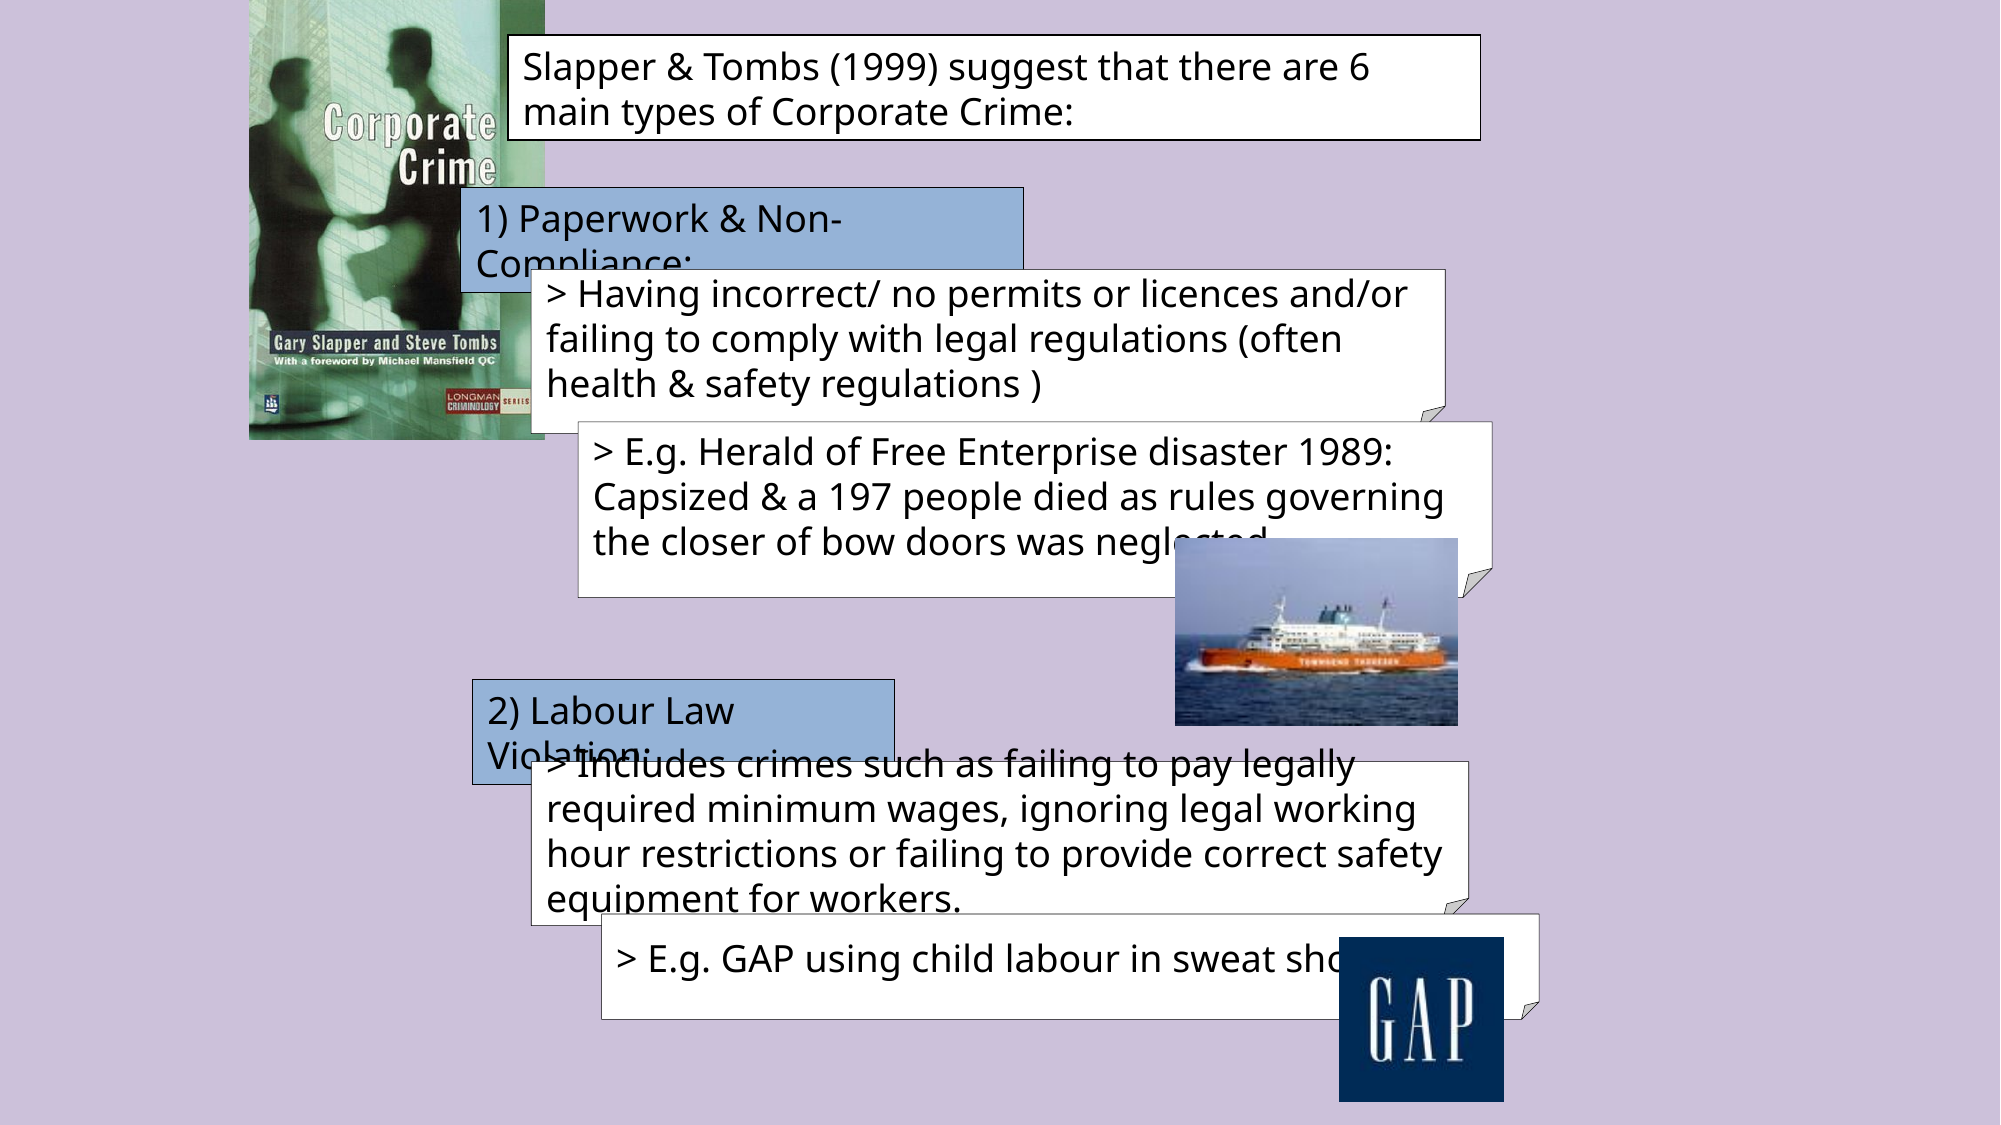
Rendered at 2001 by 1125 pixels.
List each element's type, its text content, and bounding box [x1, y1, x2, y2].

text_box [601, 913, 1540, 1102]
text_box > Includes crimes such as failing to pay legally required minimum wages, ignoring legal working hour restrictions or failing to provide correct safety equipment for workers. [529, 759, 1471, 928]
text_box Slapper & Tombs (1999) suggest that there are 6 main types of Corporate Crime: [549, 35, 1481, 140]
text_box > Having incorrect/ no permits or licences and/or failing to comply with legal regulations (often health & safety regulations ) [549, 267, 1448, 436]
picture [249, 0, 545, 440]
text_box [577, 421, 1493, 726]
text_box 1) Paperwork & Non-Compliance: [549, 187, 1024, 267]
text_box 2) Labour Law Violation: [472, 679, 895, 785]
